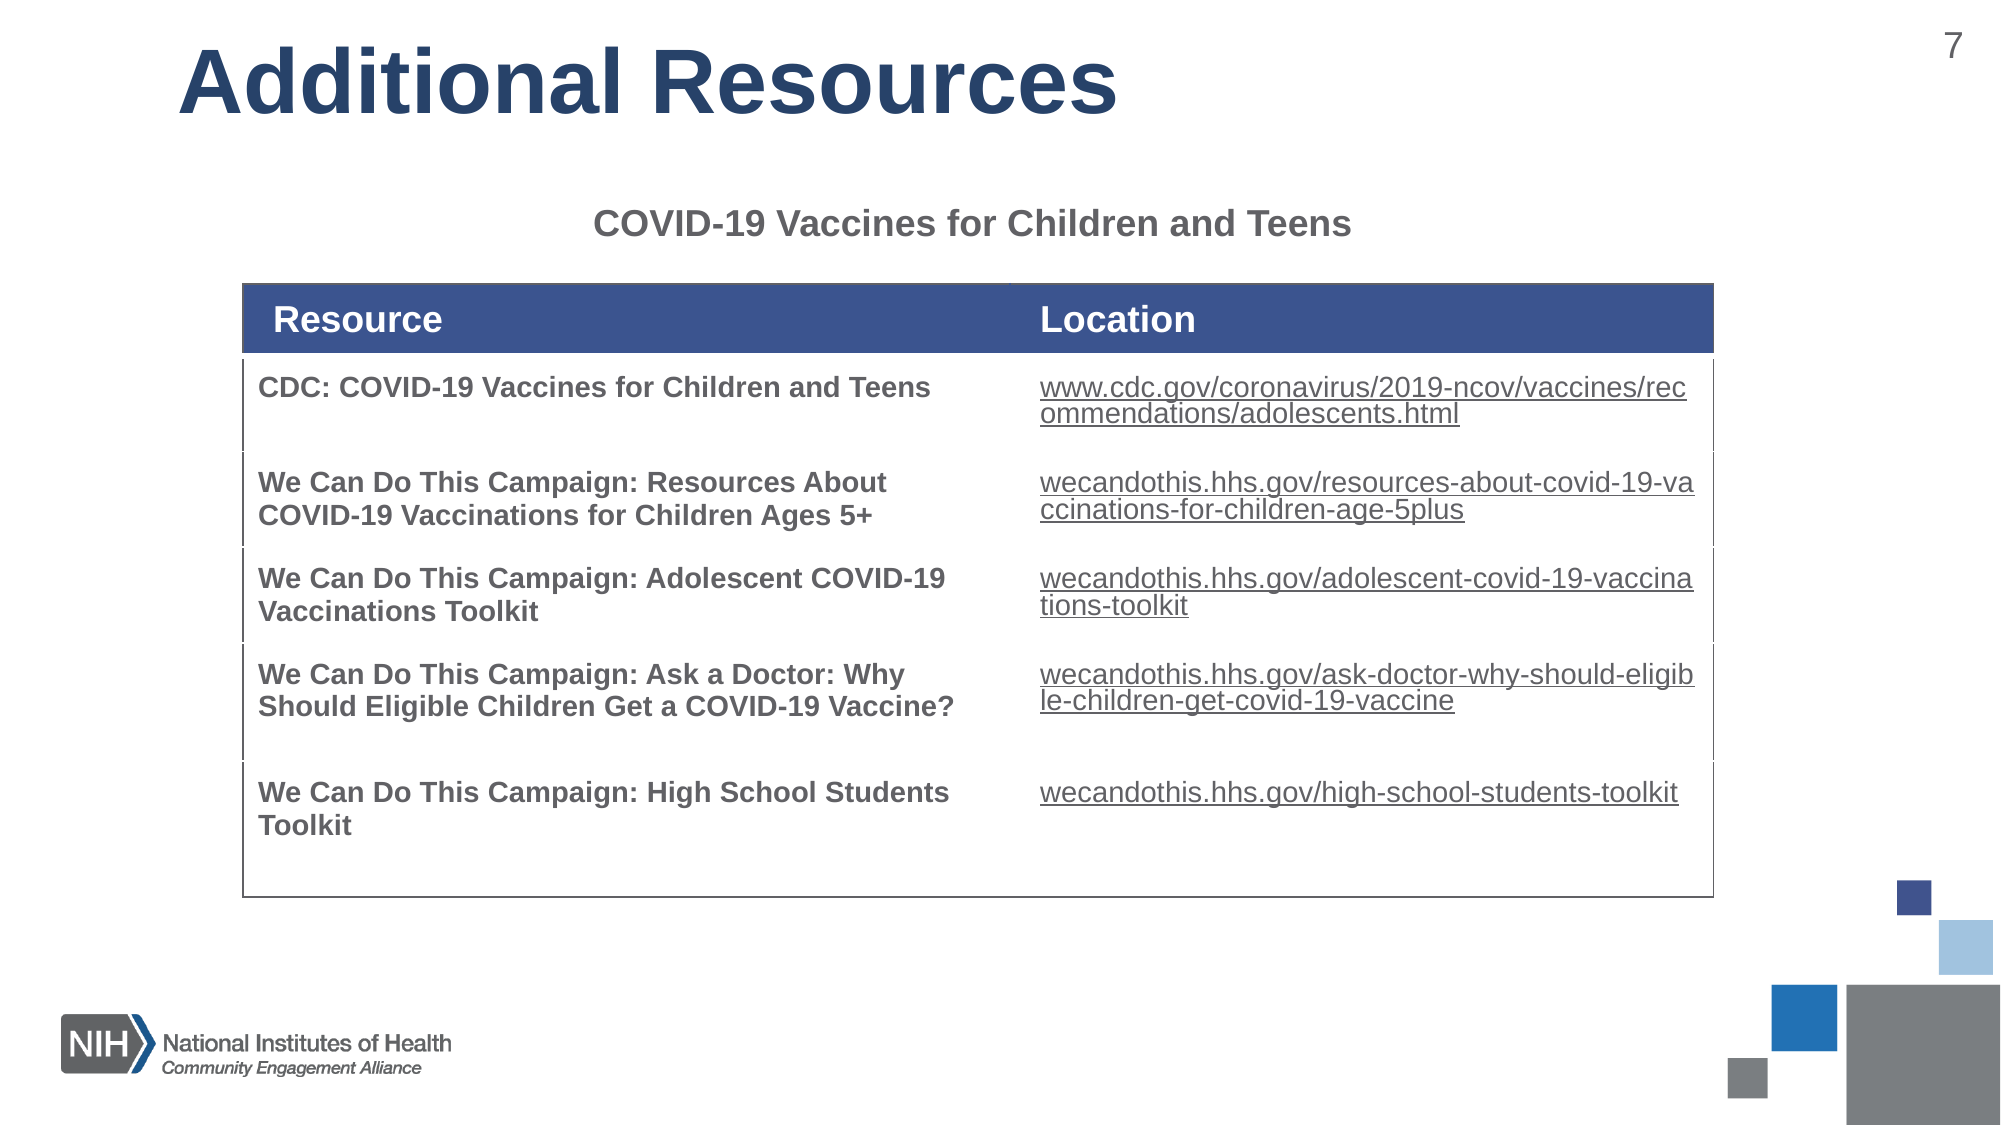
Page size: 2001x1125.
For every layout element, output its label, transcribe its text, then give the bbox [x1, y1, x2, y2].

text_box 7 [1928, 13, 1963, 74]
table_cell We Can Do This Campaign: High School Students Toolkit [244, 762, 1009, 896]
table_header Resource [244, 285, 1009, 353]
table_cell wecandothis.hhs.gov/adolescent-covid-19-vaccinations-toolkit [1011, 548, 1713, 642]
table_cell We Can Do This Campaign: Resources About COVID-19 Vaccinations for Children Ages 5+ [244, 452, 1009, 546]
title Additional Resources [162, 0, 1888, 193]
table_cell wecandothis.hhs.gov/high-school-students-toolkit [1011, 762, 1713, 896]
table_cell www.cdc.gov/coronavirus/2019-ncov/vaccines/recommendations/adolescents.html [1011, 359, 1713, 451]
picture [0, 0, 2001, 1125]
table_cell CDC: COVID-19 Vaccines for Children and Teens [244, 359, 1009, 451]
table_cell We Can Do This Campaign: Adolescent COVID-19 Vaccinations Toolkit [244, 548, 1009, 642]
table_header Location [1011, 285, 1713, 353]
table_cell wecandothis.hhs.gov/resources-about-covid-19-vaccinations-for-children-age-5plus [1011, 452, 1713, 546]
list COVID-19 Vaccines for Children and Teens [558, 197, 1398, 283]
table_cell wecandothis.hhs.gov/ask-doctor-why-should-eligible-children-get-covid-19-vaccine [1011, 644, 1713, 760]
table_cell We Can Do This Campaign: Ask a Doctor: Why Should Eligible Children Get a COVID-19 Vaccine? [244, 644, 1009, 760]
